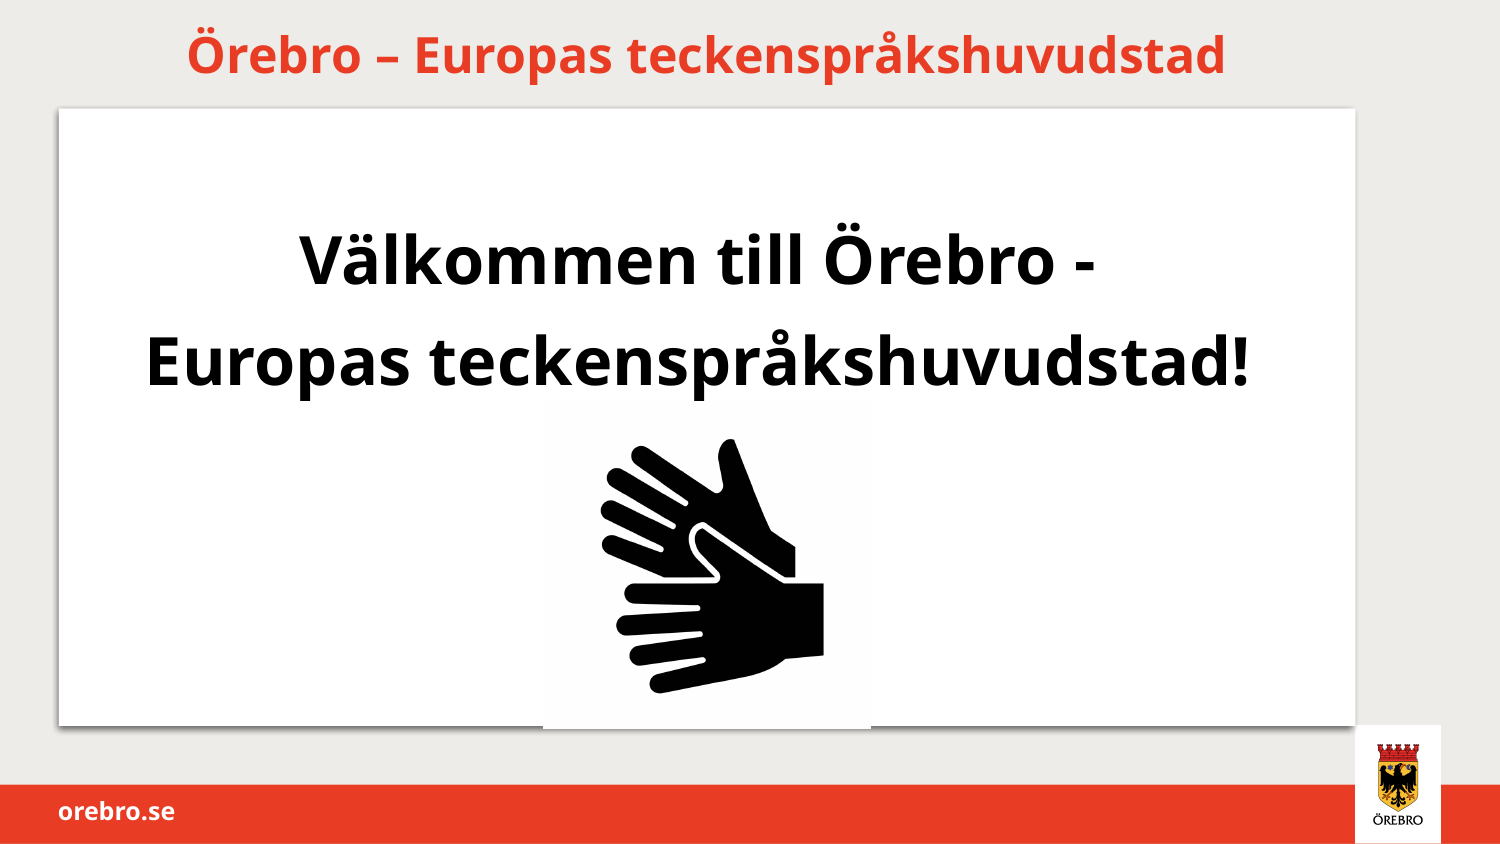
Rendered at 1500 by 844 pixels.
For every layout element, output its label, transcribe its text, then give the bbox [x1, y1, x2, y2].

picture [0, 400, 1500, 844]
title Örebro – Europas teckenspråkshuvudstad [58, 11, 1356, 96]
list Välkommen till Örebro - Europas teckenspråkshuvudstad! [121, 202, 1275, 601]
